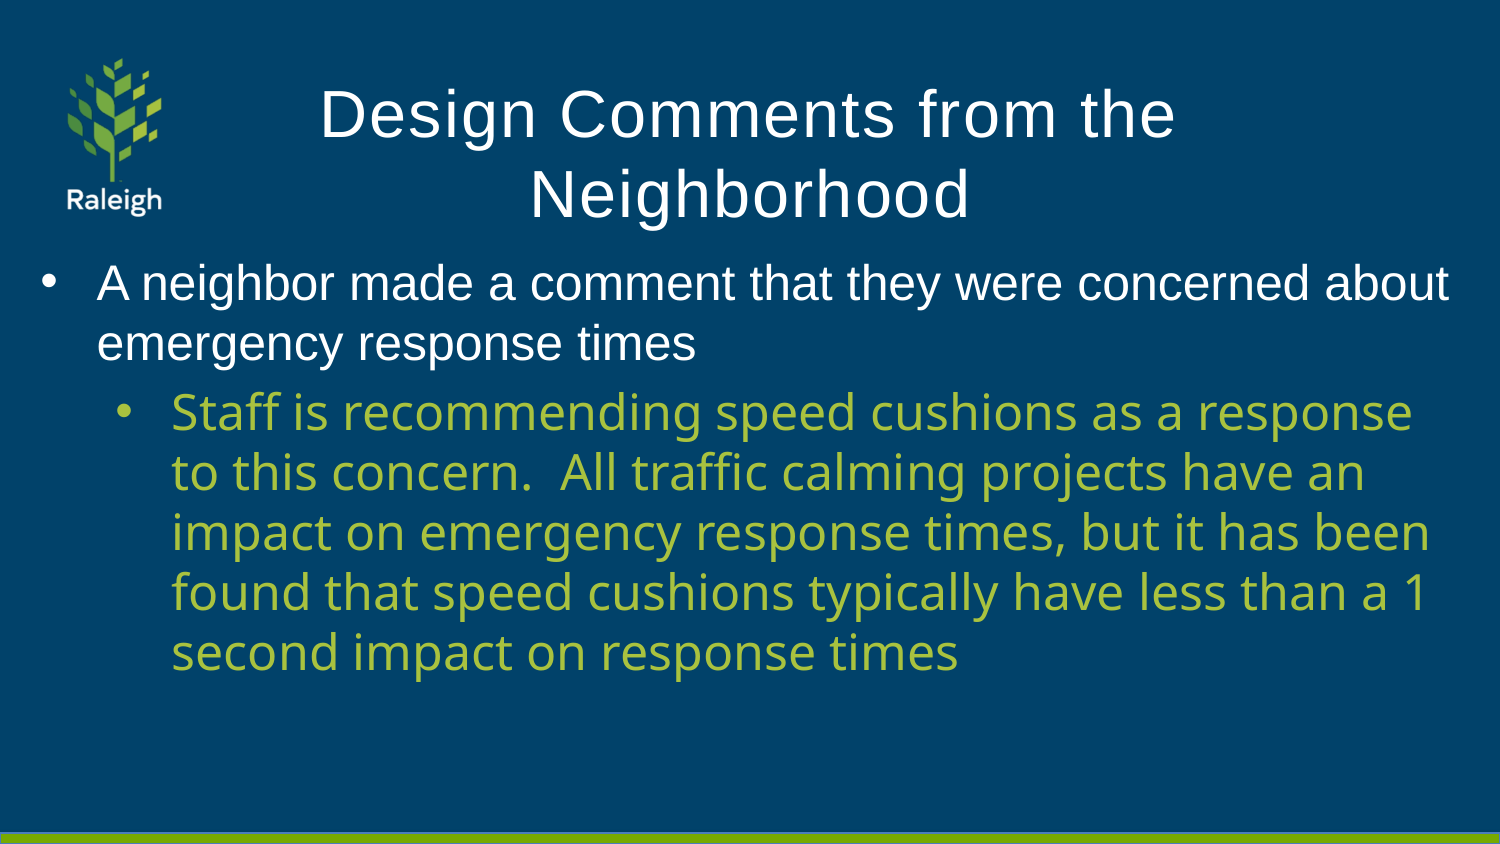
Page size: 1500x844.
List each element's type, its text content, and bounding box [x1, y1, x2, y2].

list A neighbor made a comment that they were concerned about emergency response times Staff is recommending speed cushions as a response to this concern. All traffic calming projects have an impact on emergency response times, but it has been found that speed cushions typically have less than a 1 second impact on response times [40, 250, 1455, 769]
title Design Comments from the Neighborhood [0, 63, 1500, 161]
picture [30, 161, 199, 222]
picture [30, 53, 199, 63]
